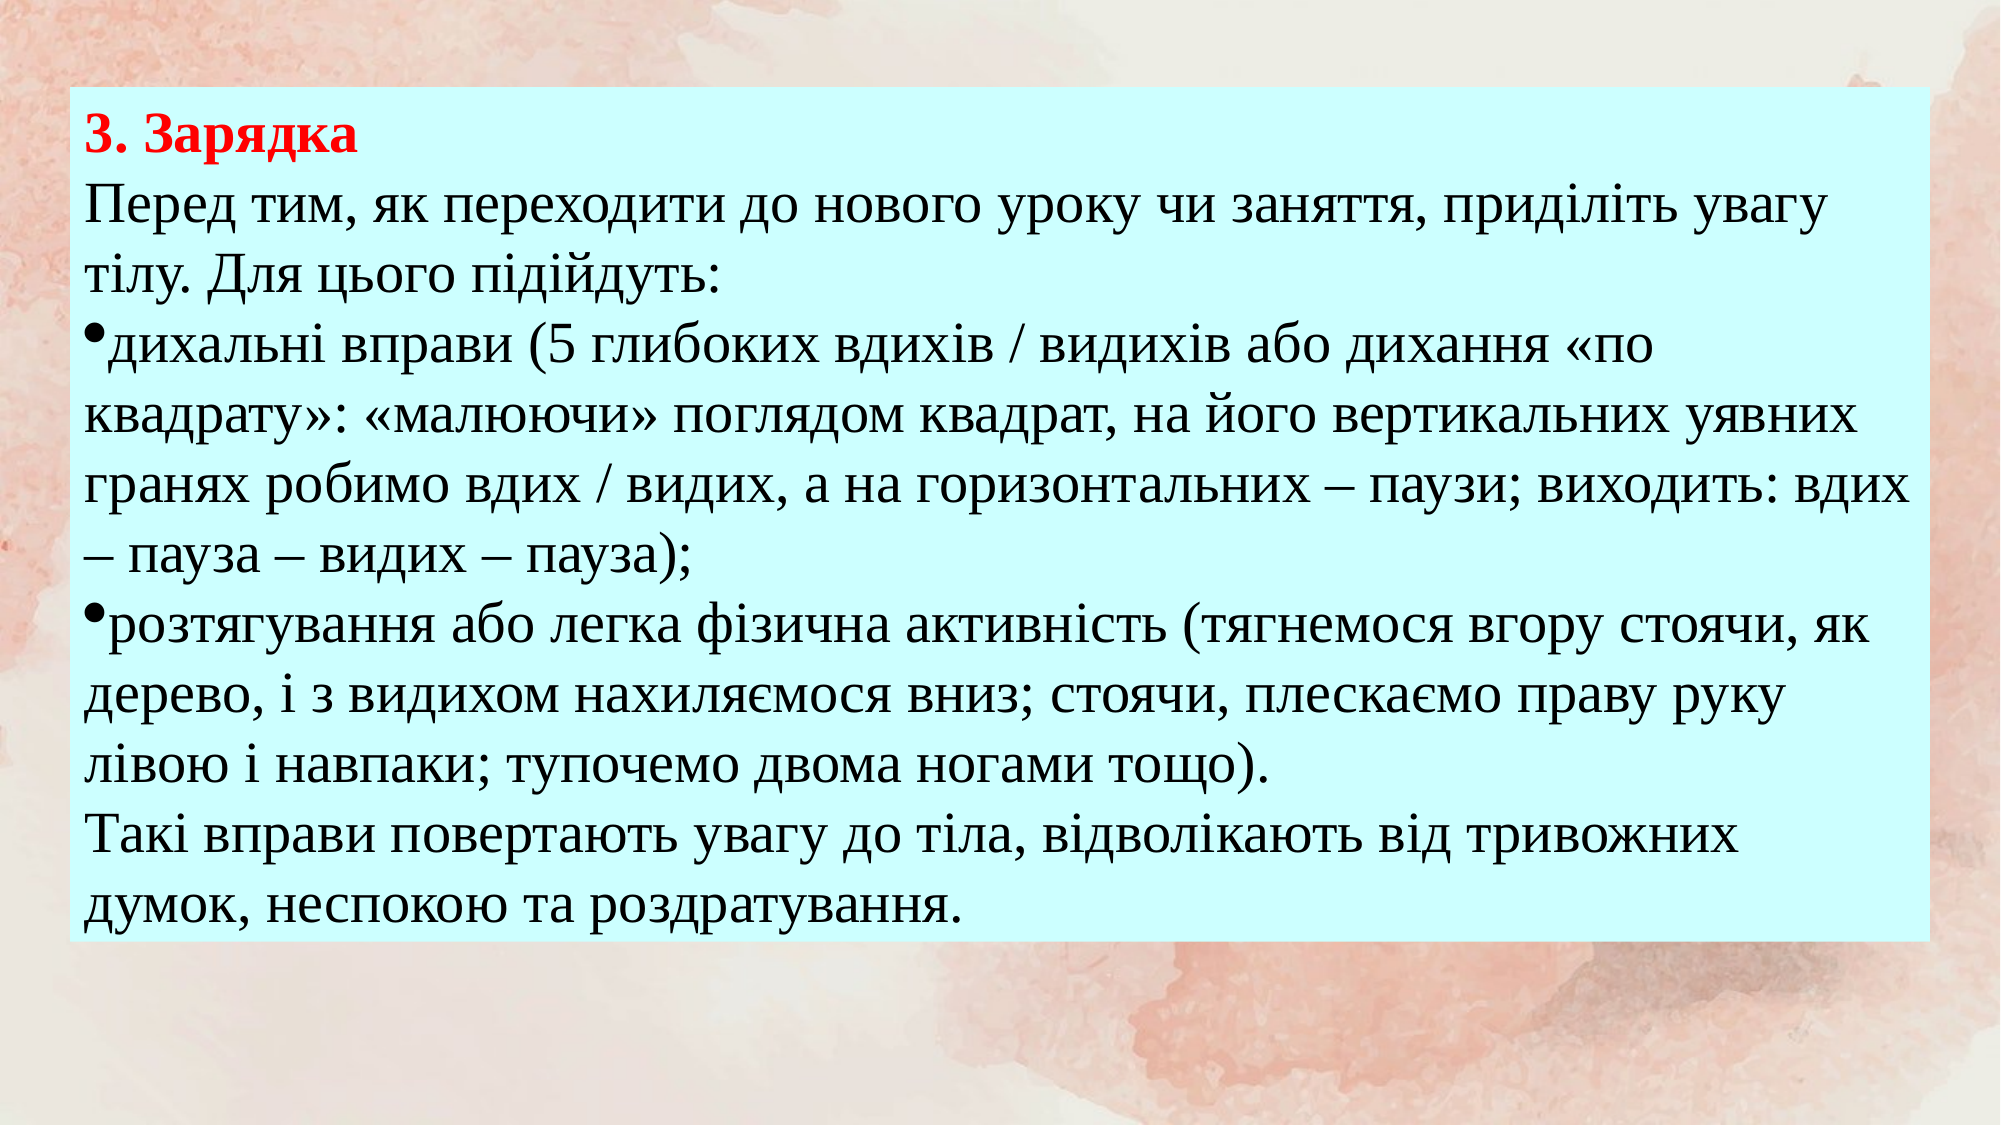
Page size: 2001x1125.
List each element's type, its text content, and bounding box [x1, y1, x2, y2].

text_box 3. Зарядка Перед тим, як переходити до нового уроку чи заняття, приділіть увагу тілу. Для цього підійдуть: дихальні вправи (5 глибоких вдихів / видихів або дихання «по квадрату»: «малюючи» поглядом квадрат, на його вертикальних уявних гранях робимо вдих / видих, а на горизонтальних – паузи; виходить: вдих – пауза – видих – пауза); розтягування або легка фізична активність (тягнемося вгору стоячи, як дерево, і з видихом нахиляємося вниз; стоячи, плескаємо праву руку лівою і навпаки; тупочемо двома ногами тощо). Такі вправи повертають увагу до тіла, відволікають від тривожних думок, неспокою та роздратування. [70, 87, 1930, 942]
picture [0, 0, 2001, 1125]
